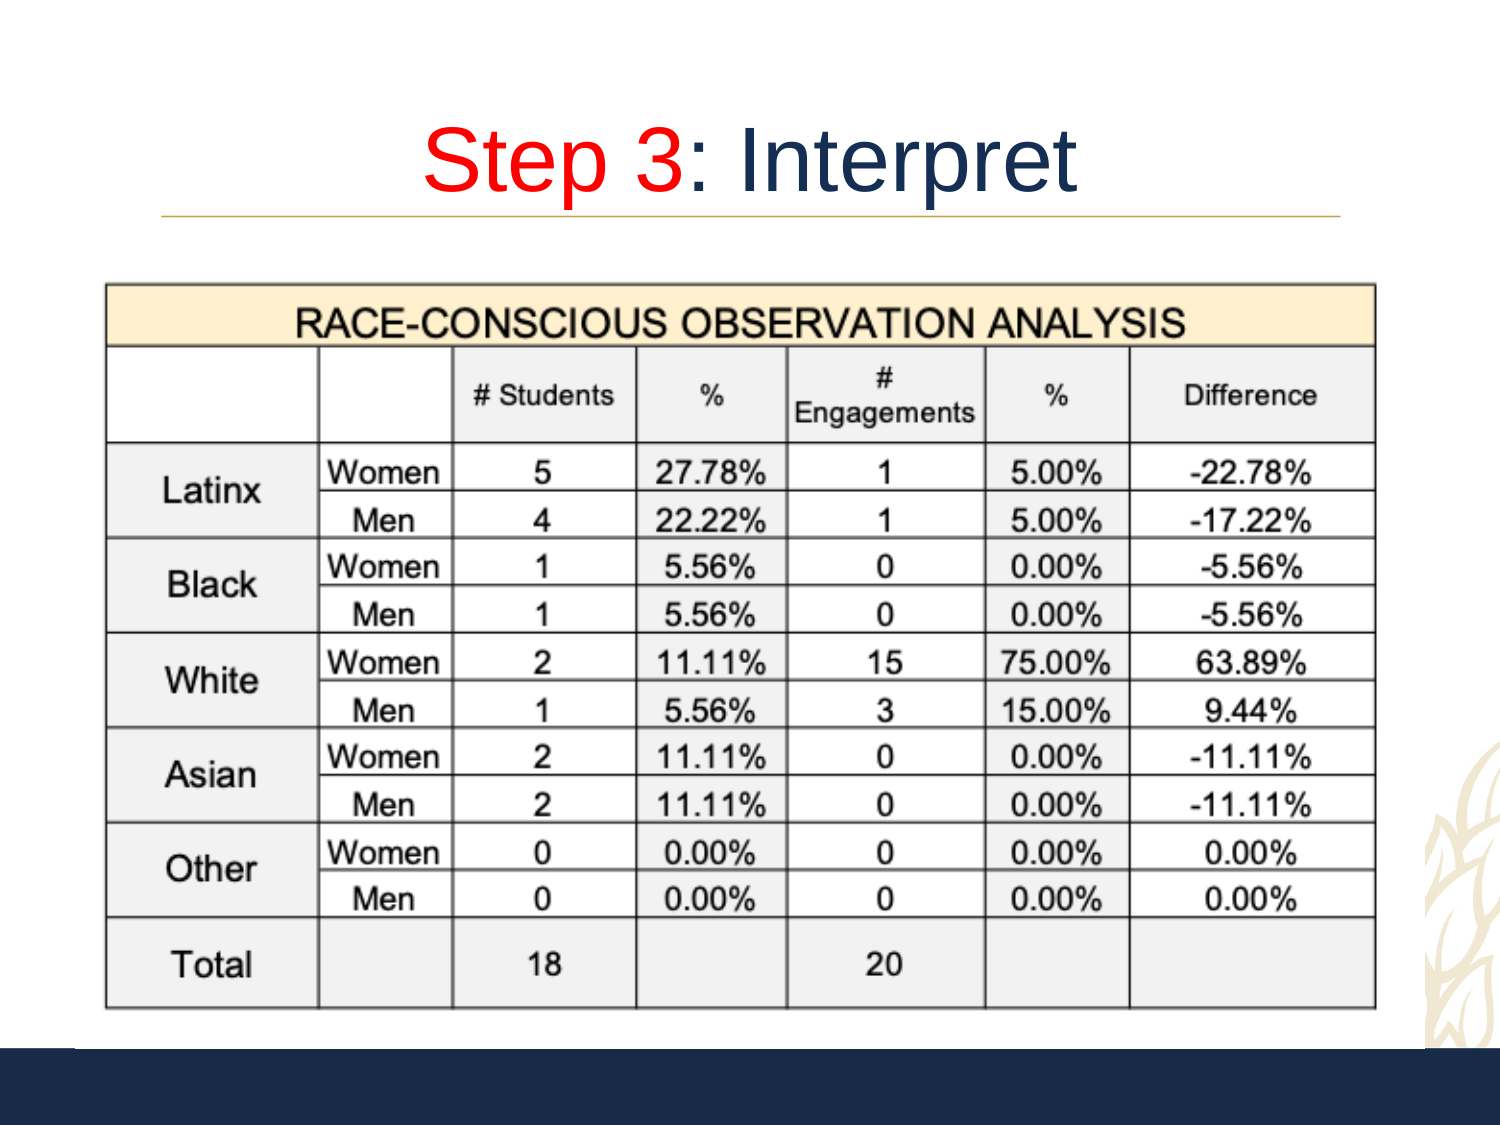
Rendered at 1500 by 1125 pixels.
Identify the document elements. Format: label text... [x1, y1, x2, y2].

picture [0, 0, 1500, 1125]
title Step 3: Interpret [75, 60, 1425, 247]
